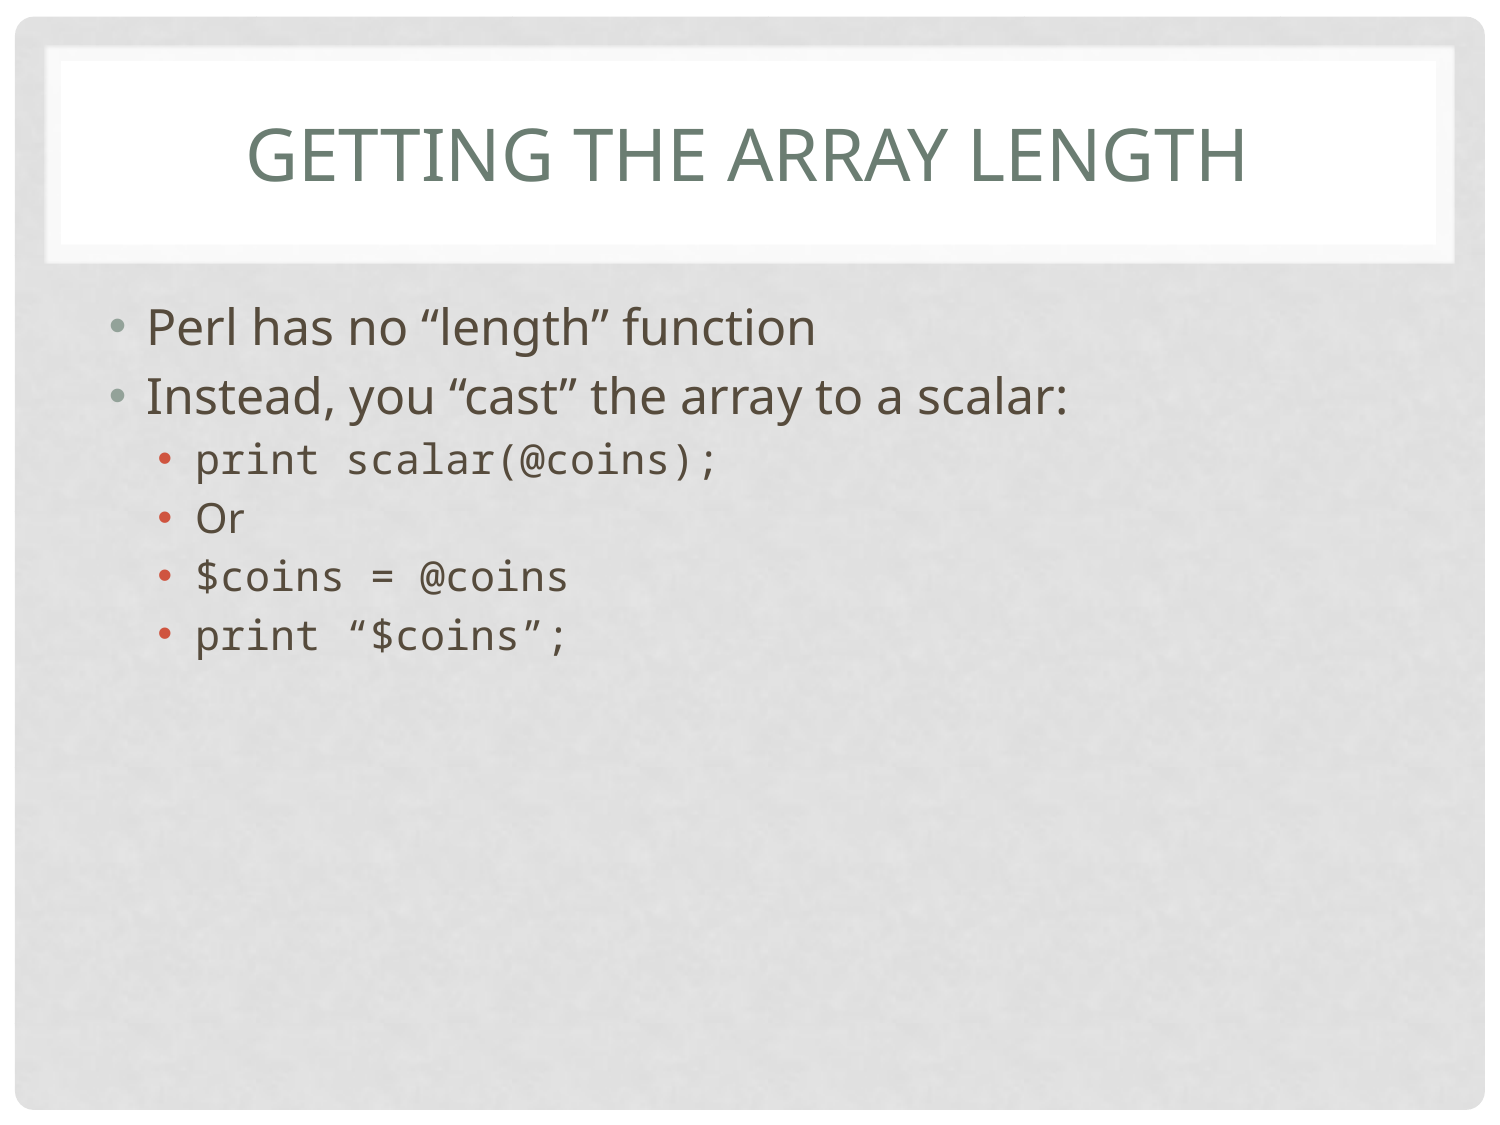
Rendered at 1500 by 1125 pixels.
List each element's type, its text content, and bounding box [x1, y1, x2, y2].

title Getting the array length [69, 66, 1425, 238]
list Perl has no “length” function Instead, you “cast” the array to a scalar: print scalar(@coins); Or $coins = @coins print “$coins”; [75, 287, 1425, 1005]
